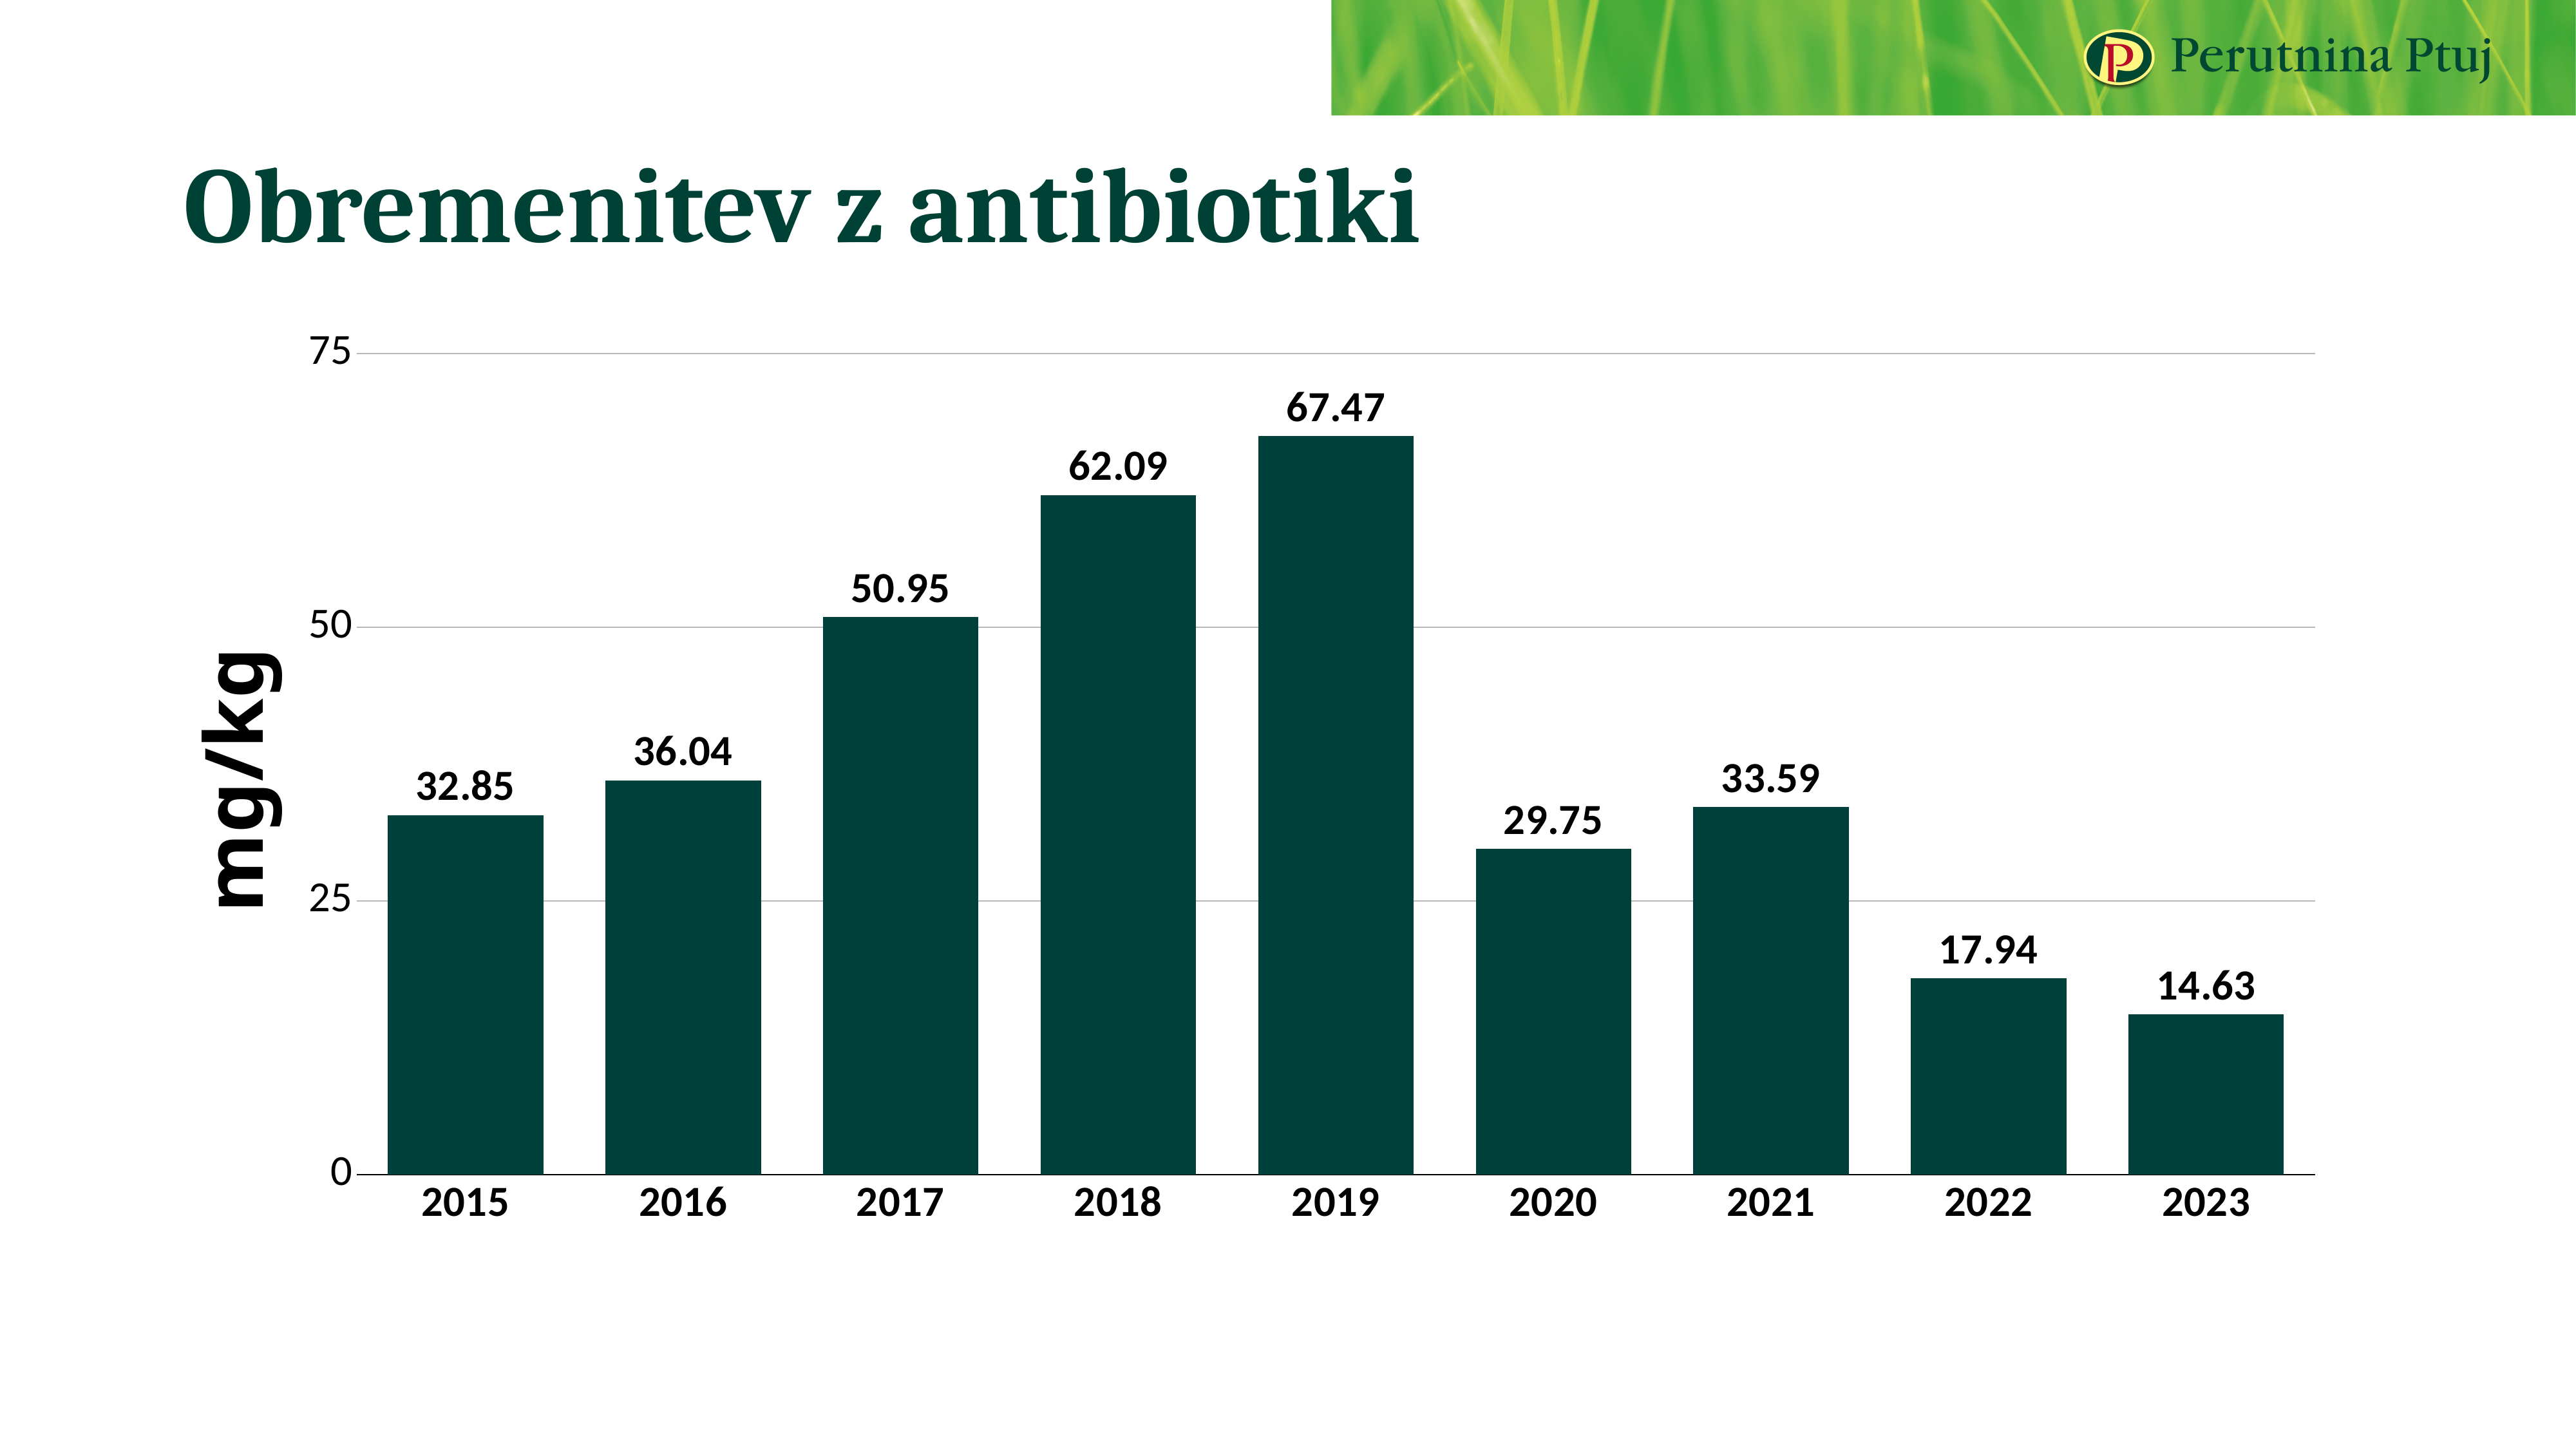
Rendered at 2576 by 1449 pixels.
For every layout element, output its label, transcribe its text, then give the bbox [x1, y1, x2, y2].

chart [151, 319, 2345, 1283]
title Obremenitev z antibiotiki [178, 78, 2398, 321]
picture [1326, 0, 2576, 116]
